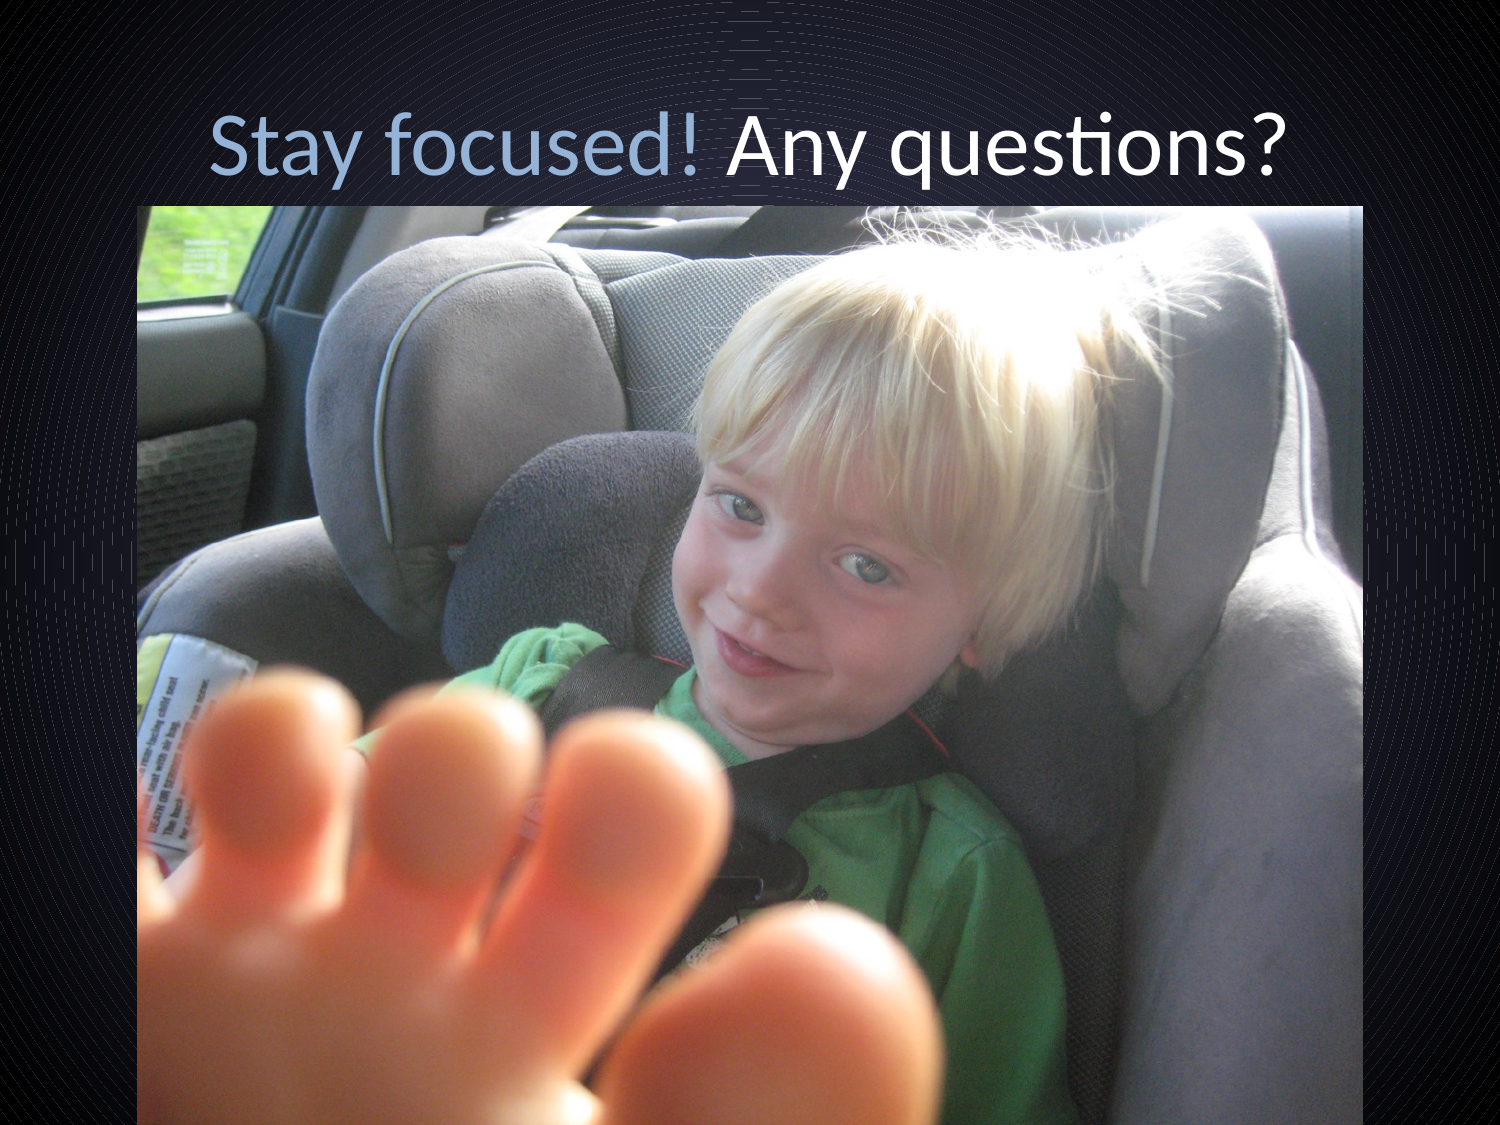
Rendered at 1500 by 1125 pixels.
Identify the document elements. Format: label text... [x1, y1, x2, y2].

picture [137, 205, 1363, 1125]
title Stay focused! Any questions? [75, 45, 1425, 233]
